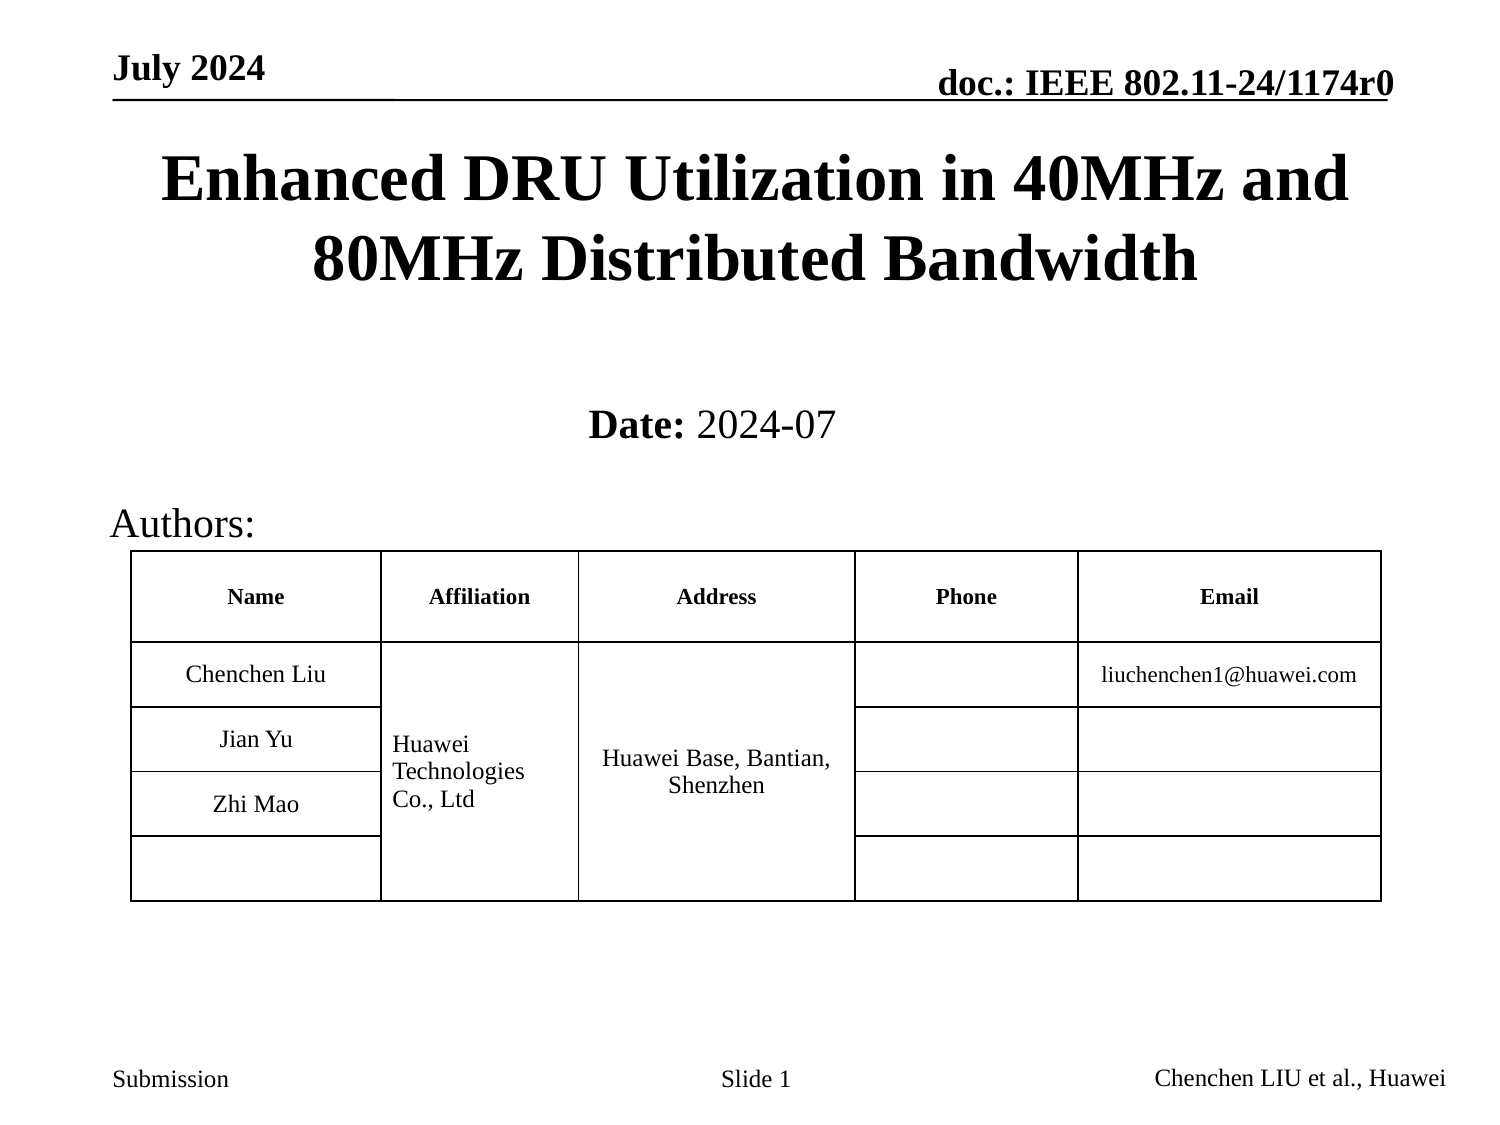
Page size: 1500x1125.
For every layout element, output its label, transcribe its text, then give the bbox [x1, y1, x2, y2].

table_cell [132, 837, 380, 900]
table_header Name [132, 552, 380, 641]
title Enhanced DRU Utilization in 40MHz and 80MHz Distributed Bandwidth [118, 126, 1394, 302]
table_cell liuchenchen1@huawei.com [1079, 643, 1380, 706]
table_header Email [1079, 552, 1380, 641]
table_cell Huawei Base, Bantian, Shenzhen [579, 643, 854, 900]
table_cell [1079, 837, 1380, 900]
text_box Authors: [94, 487, 332, 551]
table_cell [856, 643, 1077, 706]
table_cell Chenchen Liu [132, 643, 380, 706]
list Date: 2024-07 [74, 388, 1351, 455]
table_cell Huawei Technologies Co., Ltd [382, 643, 578, 900]
table_cell [856, 708, 1077, 771]
table_cell Zhi Mao [132, 772, 380, 835]
table_cell Jian Yu [132, 708, 380, 771]
table_cell [1079, 708, 1380, 771]
table_header Affiliation [382, 552, 578, 641]
table_cell [856, 772, 1077, 835]
table_header Address [579, 552, 854, 641]
table_cell [856, 837, 1077, 900]
slide_number Slide 1 [712, 1061, 800, 1123]
table_header Phone [856, 552, 1077, 641]
table_cell [1079, 772, 1380, 835]
